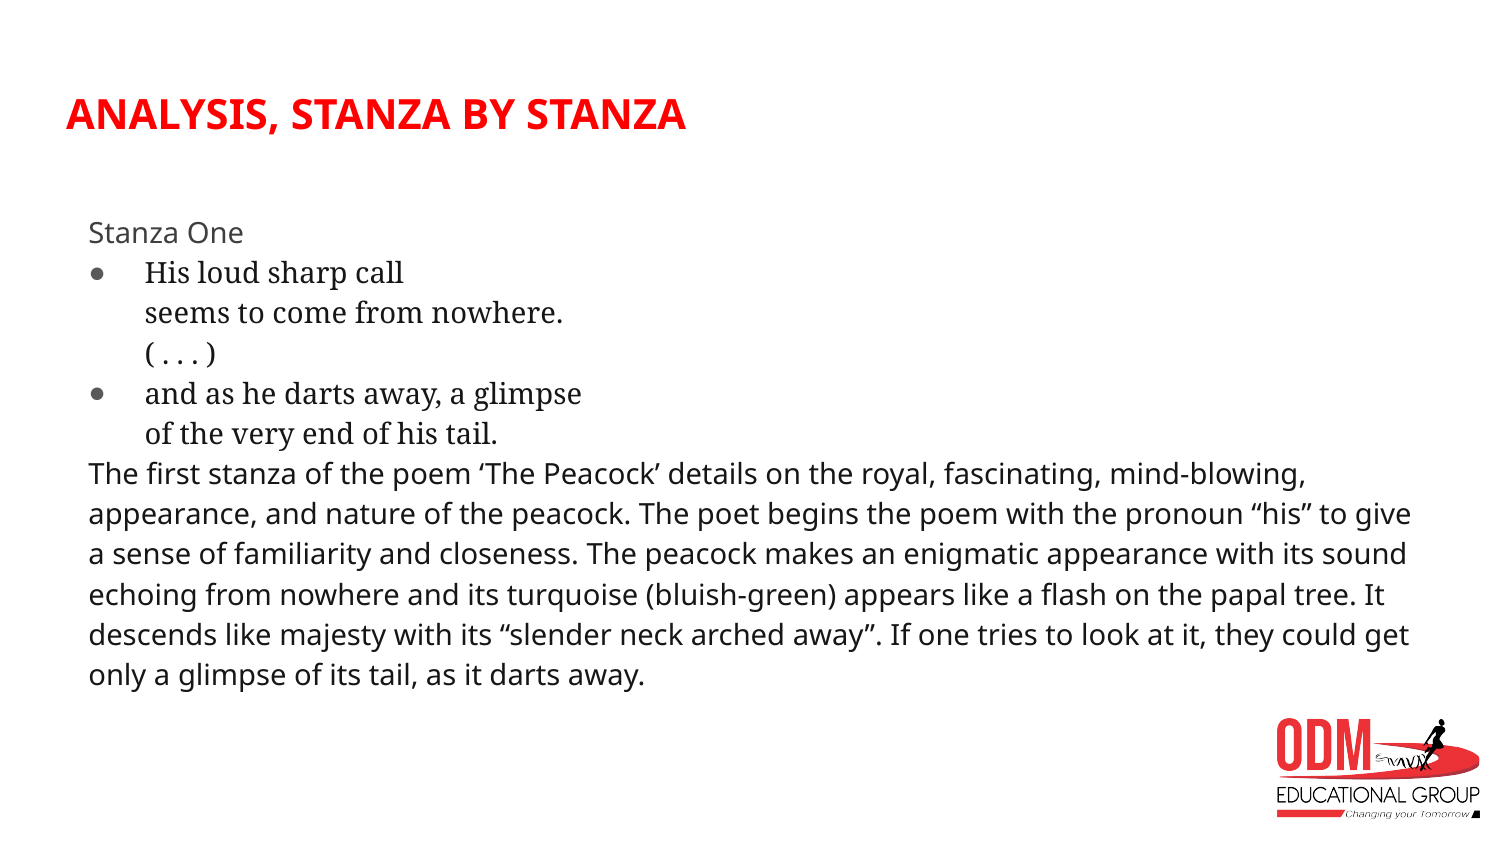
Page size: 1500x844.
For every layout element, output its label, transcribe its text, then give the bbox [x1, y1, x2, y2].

title ANALYSIS, STANZA BY STANZA [51, 72, 1449, 167]
picture [1277, 718, 1480, 819]
list Stanza One His loud sharp call seems to come from nowhere. ( . . . ) and as he darts away, a glimpse of the very end of his tail. The first stanza of the poem ‘The Peacock’ details on the royal, fascinating, mind-blowing, appearance, and nature of the peacock. The poet begins the poem with the pronoun “his” to give a sense of familiarity and closeness. The peacock makes an enigmatic appearance with its sound echoing from nowhere and its turquoise (bluish-green) appears like a flash on the papal tree. It descends like majesty with its “slender neck arched away”. If one tries to look at it, they could get only a glimpse of its tail, as it darts away. [54, 194, 1436, 719]
